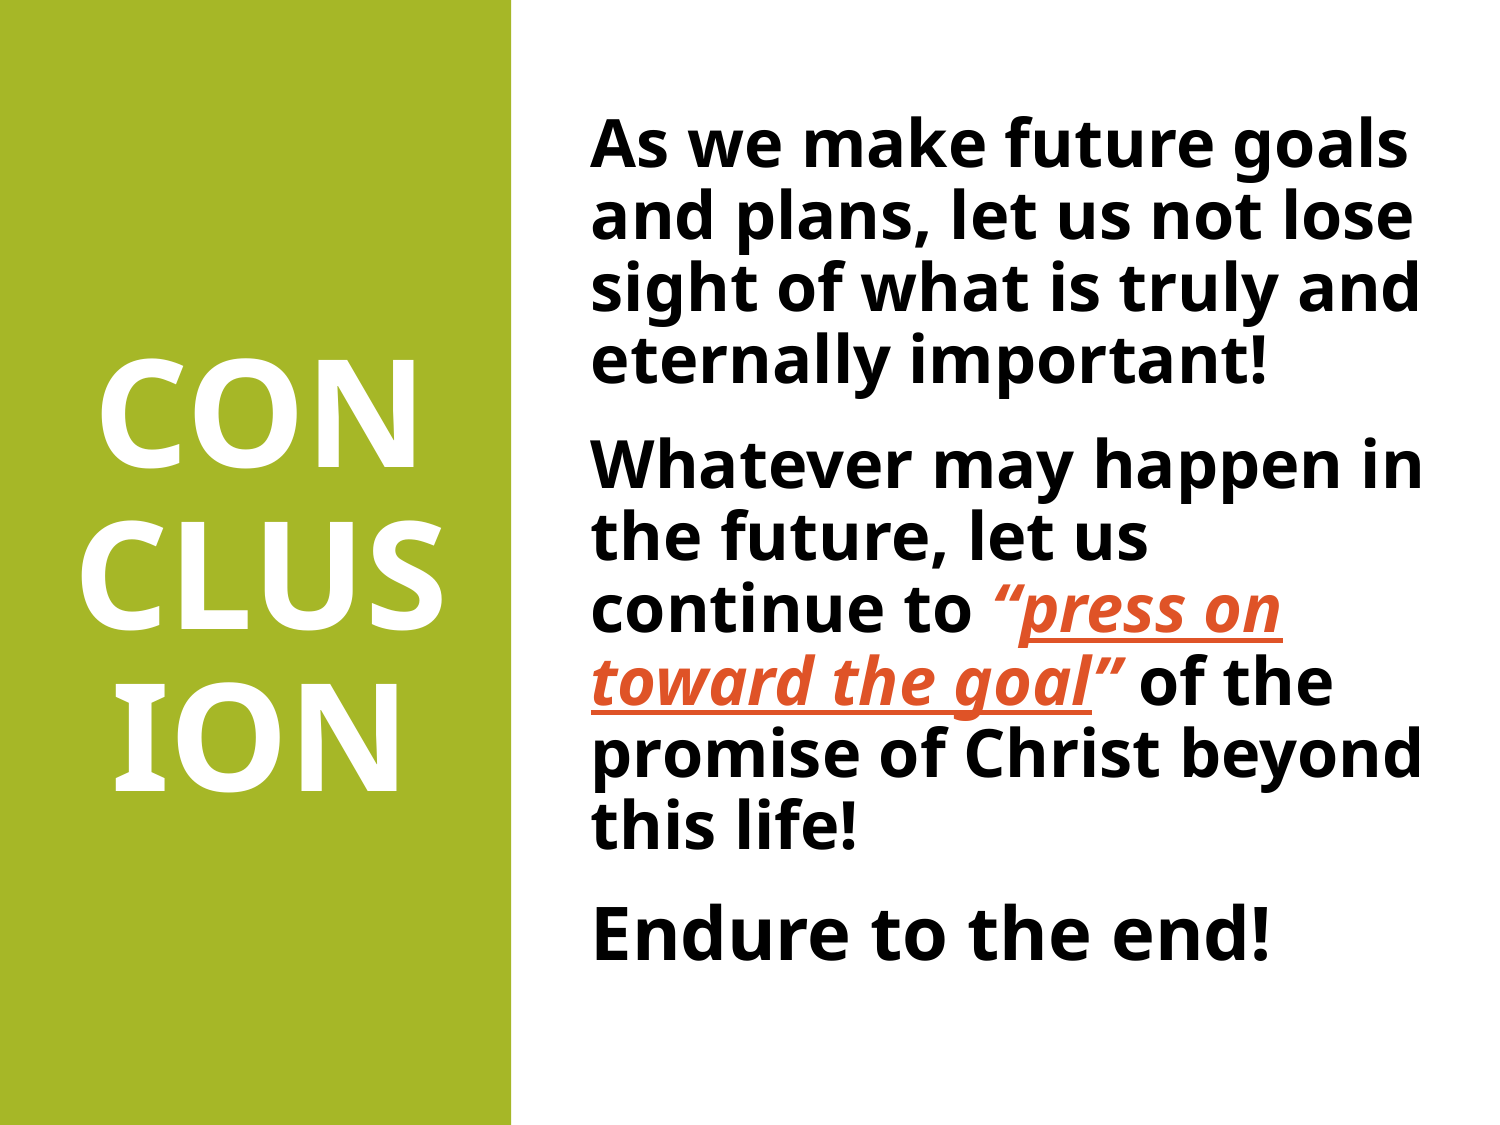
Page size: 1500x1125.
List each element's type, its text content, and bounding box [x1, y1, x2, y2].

list As we make future goals and plans, let us not lose sight of what is truly and eternally important! Whatever may happen in the future, let us continue to “press on toward the goal” of the promise of Christ beyond this life! Endure to the end! [570, 102, 1441, 1046]
text_box [513, 0, 1500, 1125]
title CONCLUSION [59, 68, 463, 1095]
text_box [0, 0, 513, 1125]
